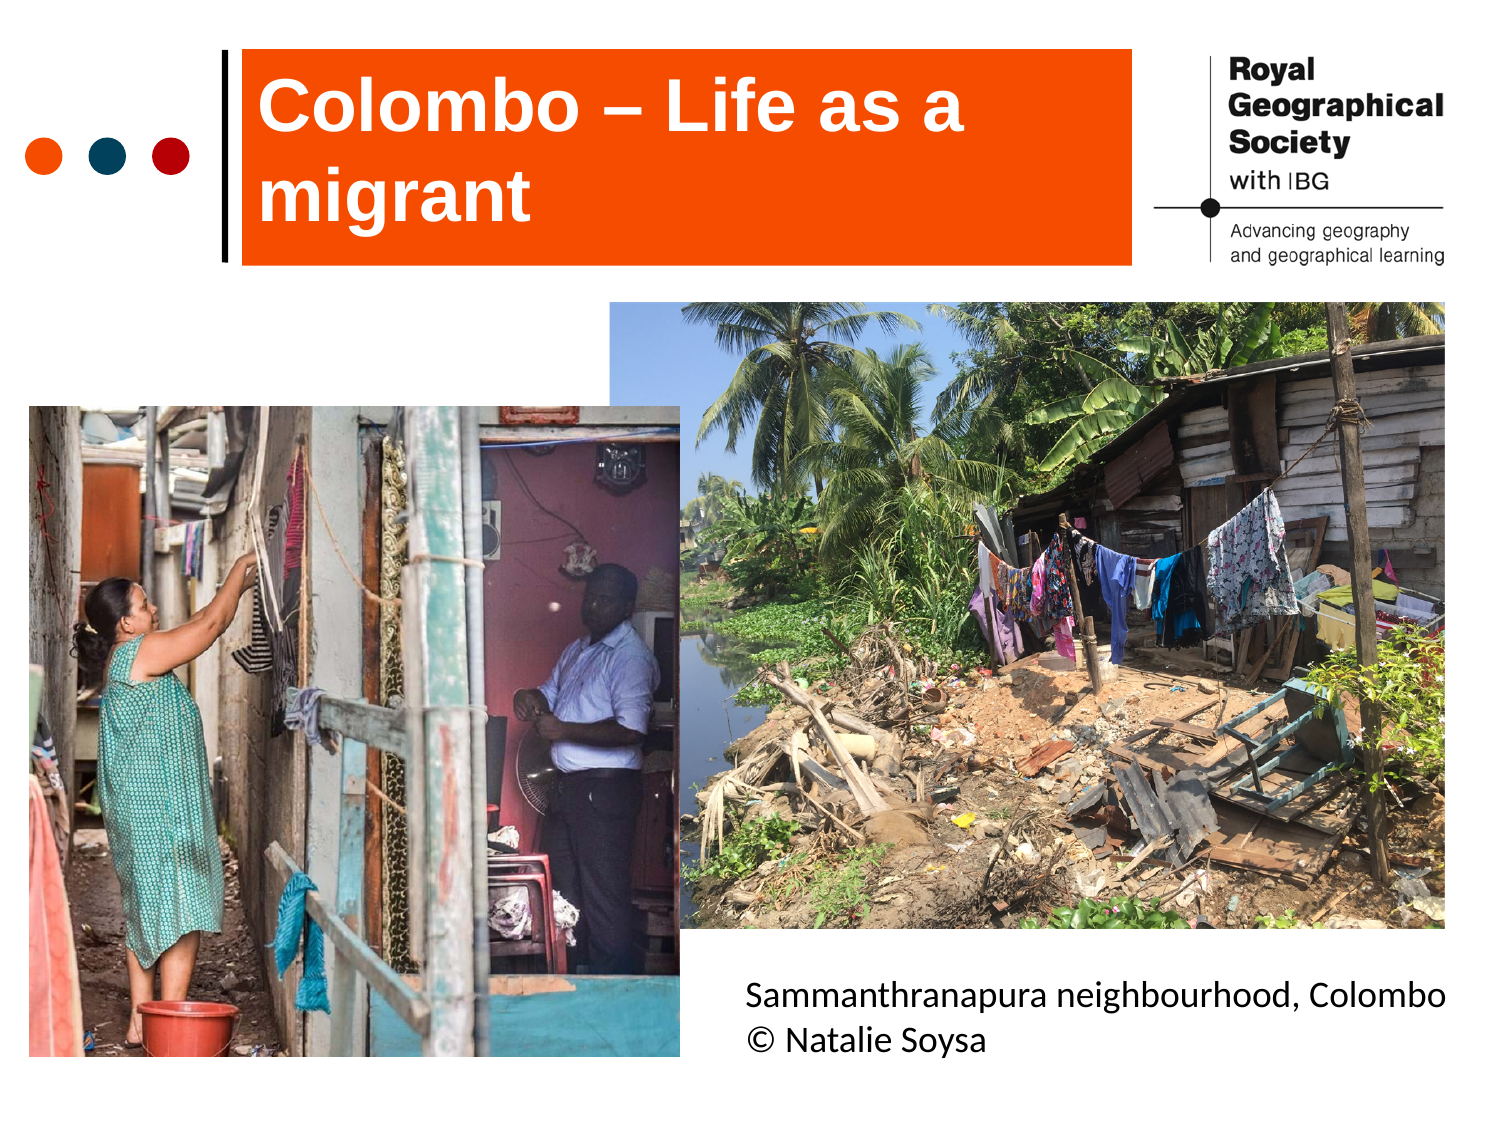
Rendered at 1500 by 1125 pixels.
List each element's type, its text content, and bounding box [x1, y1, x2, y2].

picture [29, 302, 1500, 1057]
picture [1151, 51, 1451, 268]
title Colombo – Life as a migrant [242, 49, 1132, 266]
text_box Sammanthranapura neighbourhood, Colombo © Natalie Soysa [730, 962, 1463, 1067]
